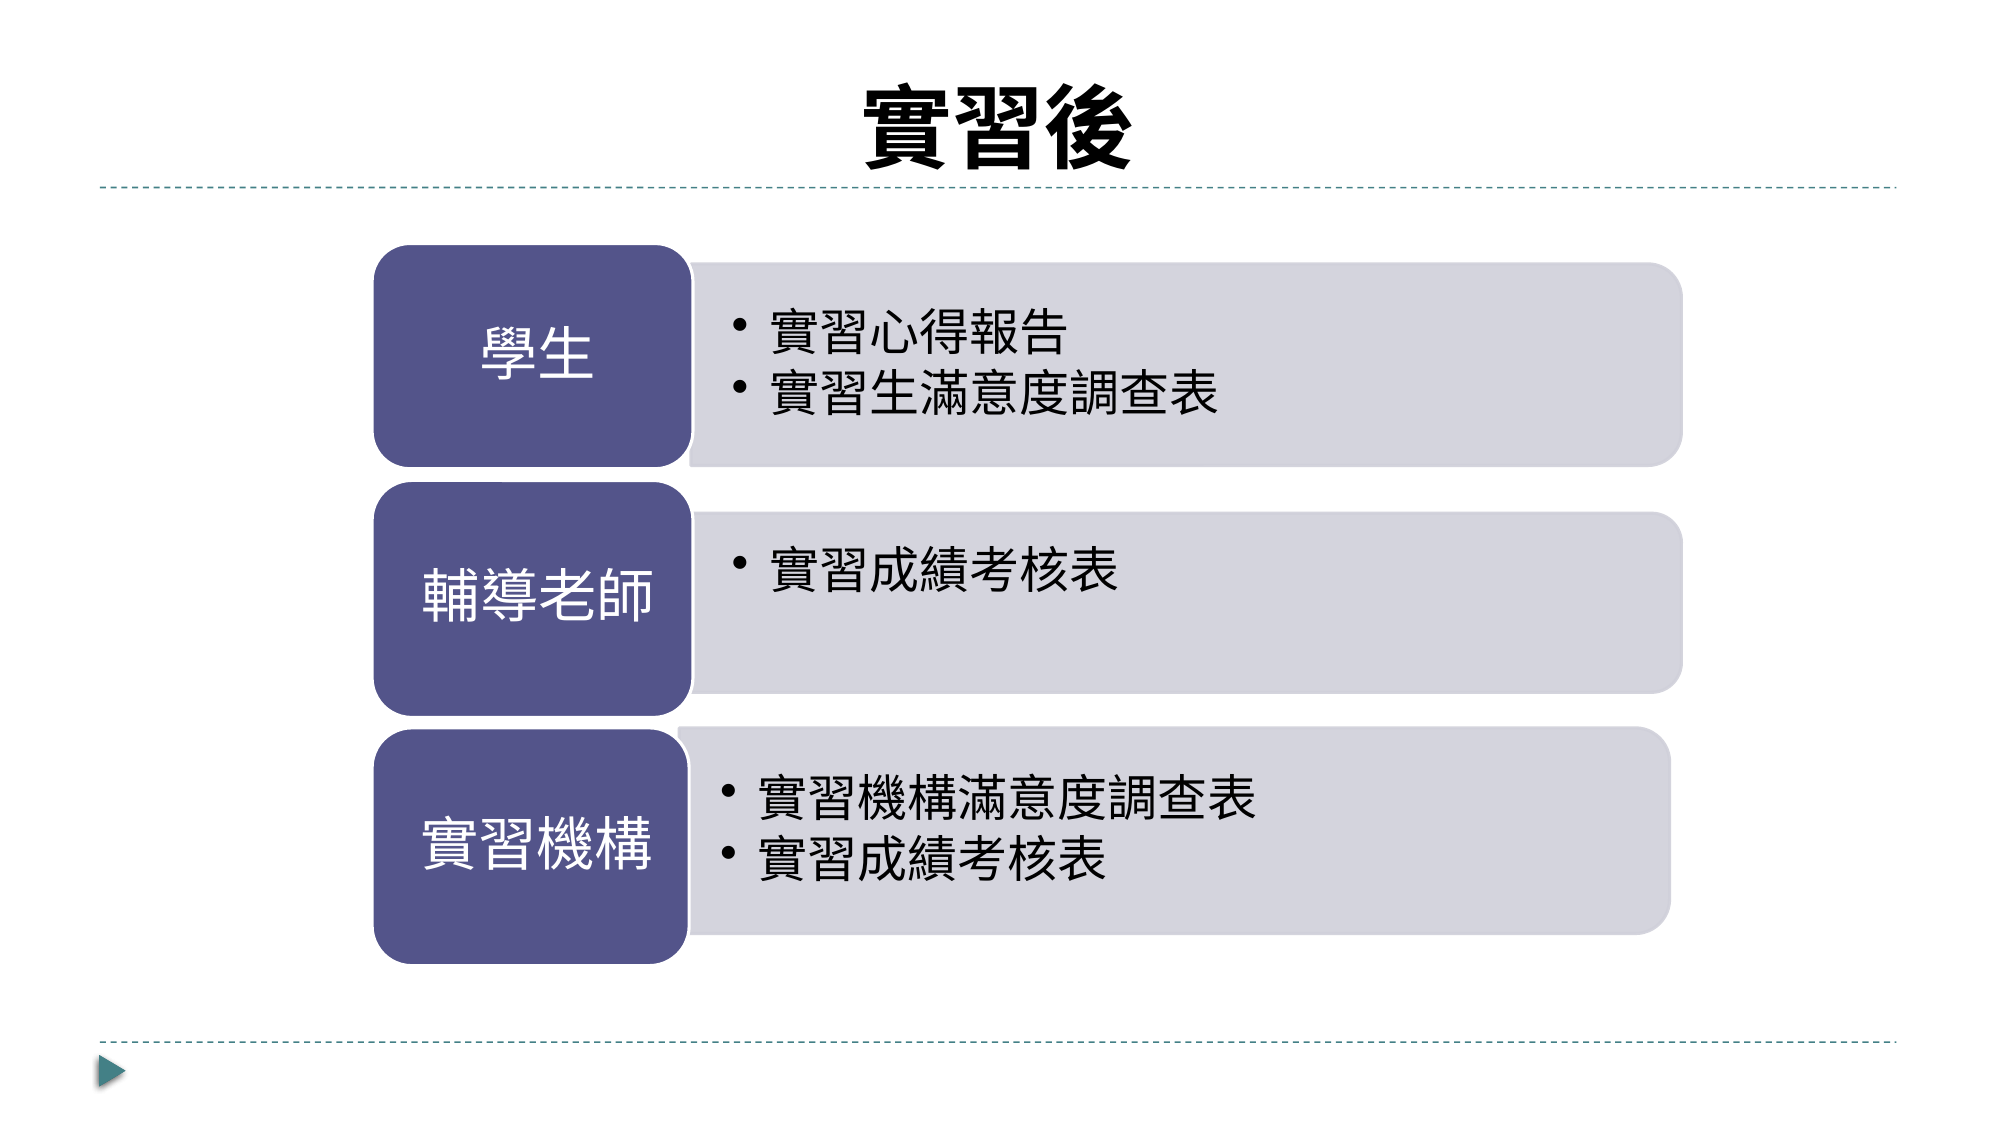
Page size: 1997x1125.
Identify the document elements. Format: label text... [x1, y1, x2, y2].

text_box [336, 243, 1885, 977]
title 實習後 [99, 37, 1897, 188]
